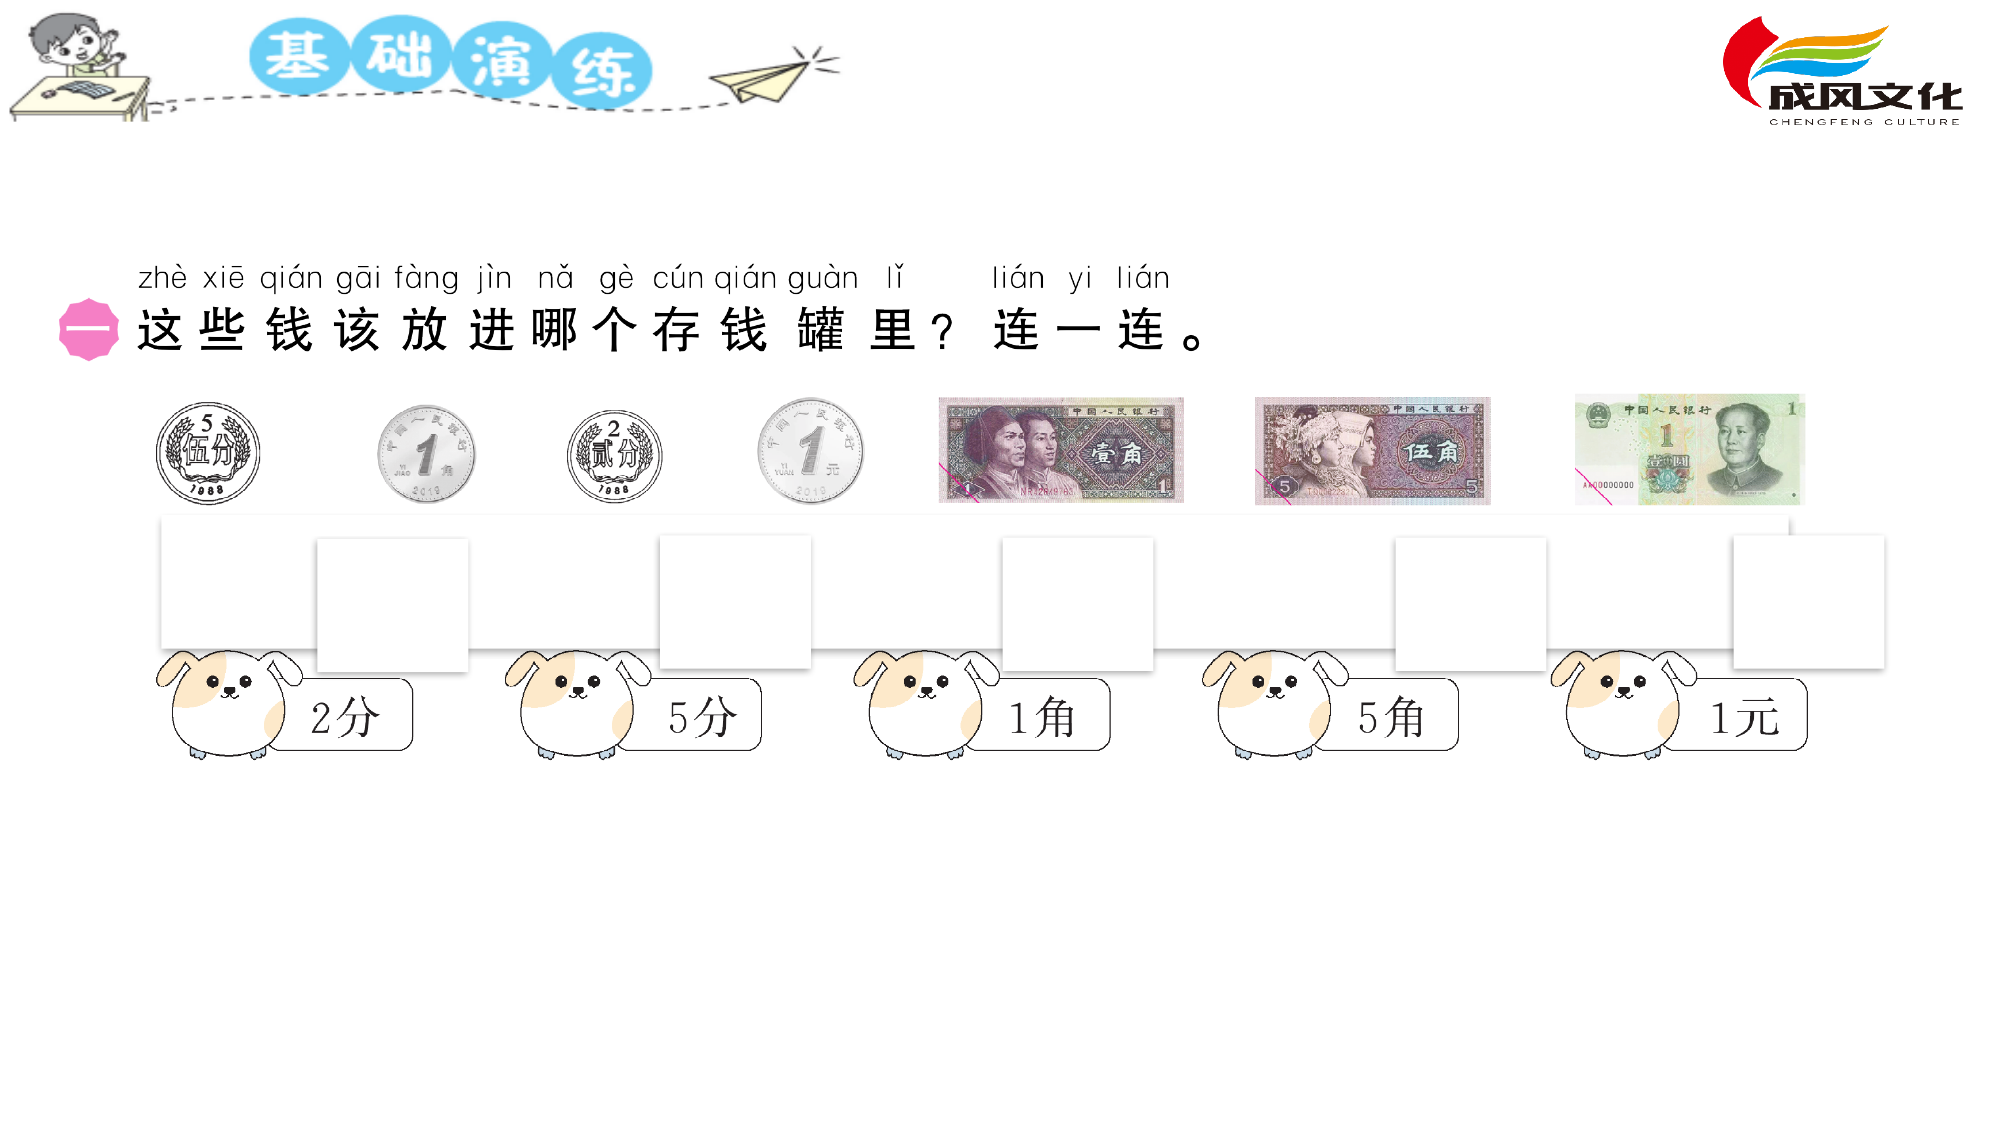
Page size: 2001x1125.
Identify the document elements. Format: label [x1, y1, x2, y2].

picture [54, 255, 1946, 775]
picture [2, 4, 855, 133]
picture [1708, 0, 1986, 136]
